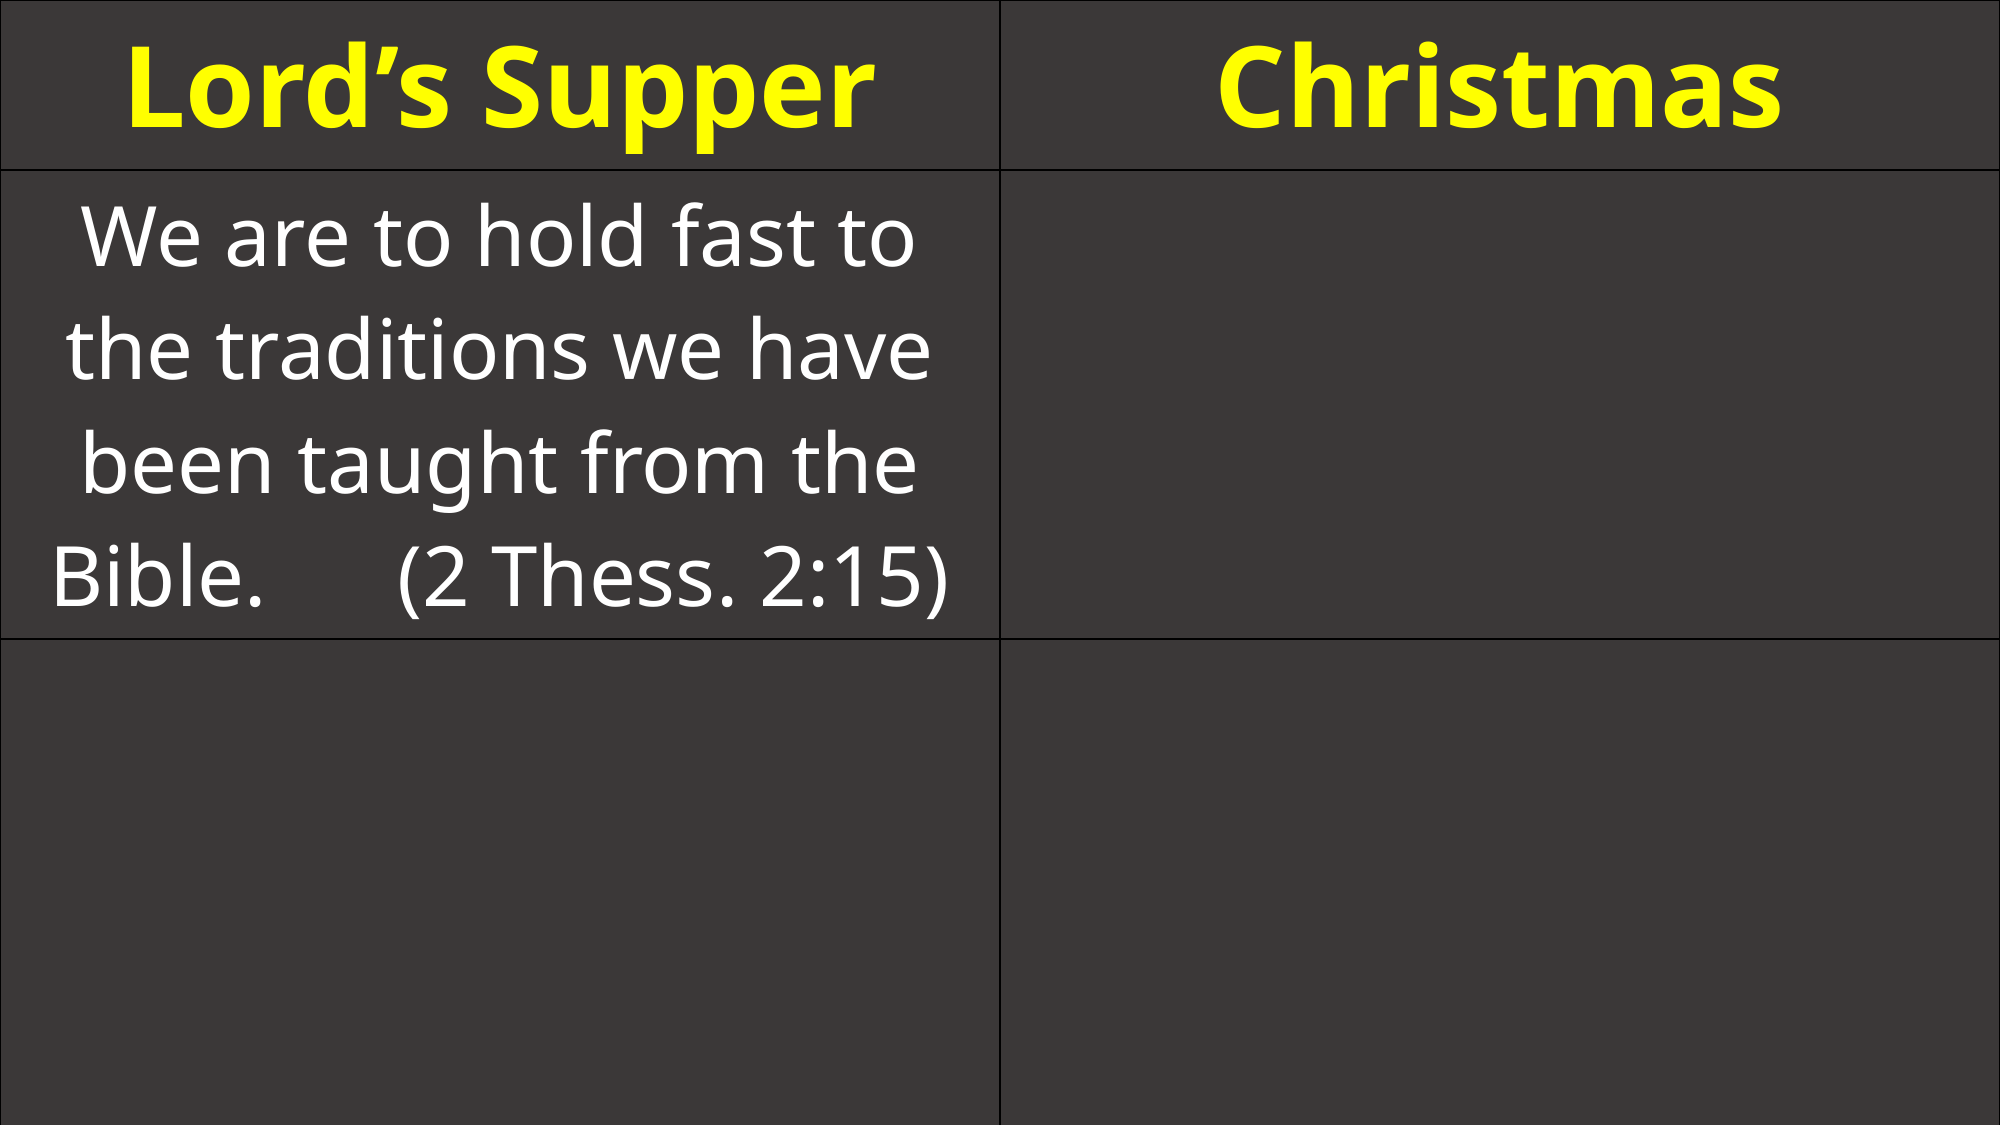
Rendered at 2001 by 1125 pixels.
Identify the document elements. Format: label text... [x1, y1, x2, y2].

table_cell [1001, 640, 1999, 1125]
table_cell We are to hold fast to the traditions we have been taught from the Bible. (2 Thess. 2:15) [1, 171, 999, 638]
table_header Christmas [1001, 1, 1999, 169]
table_cell [1001, 171, 1999, 638]
table_header Lord’s Supper [1, 1, 999, 169]
table_cell [1, 640, 999, 1125]
